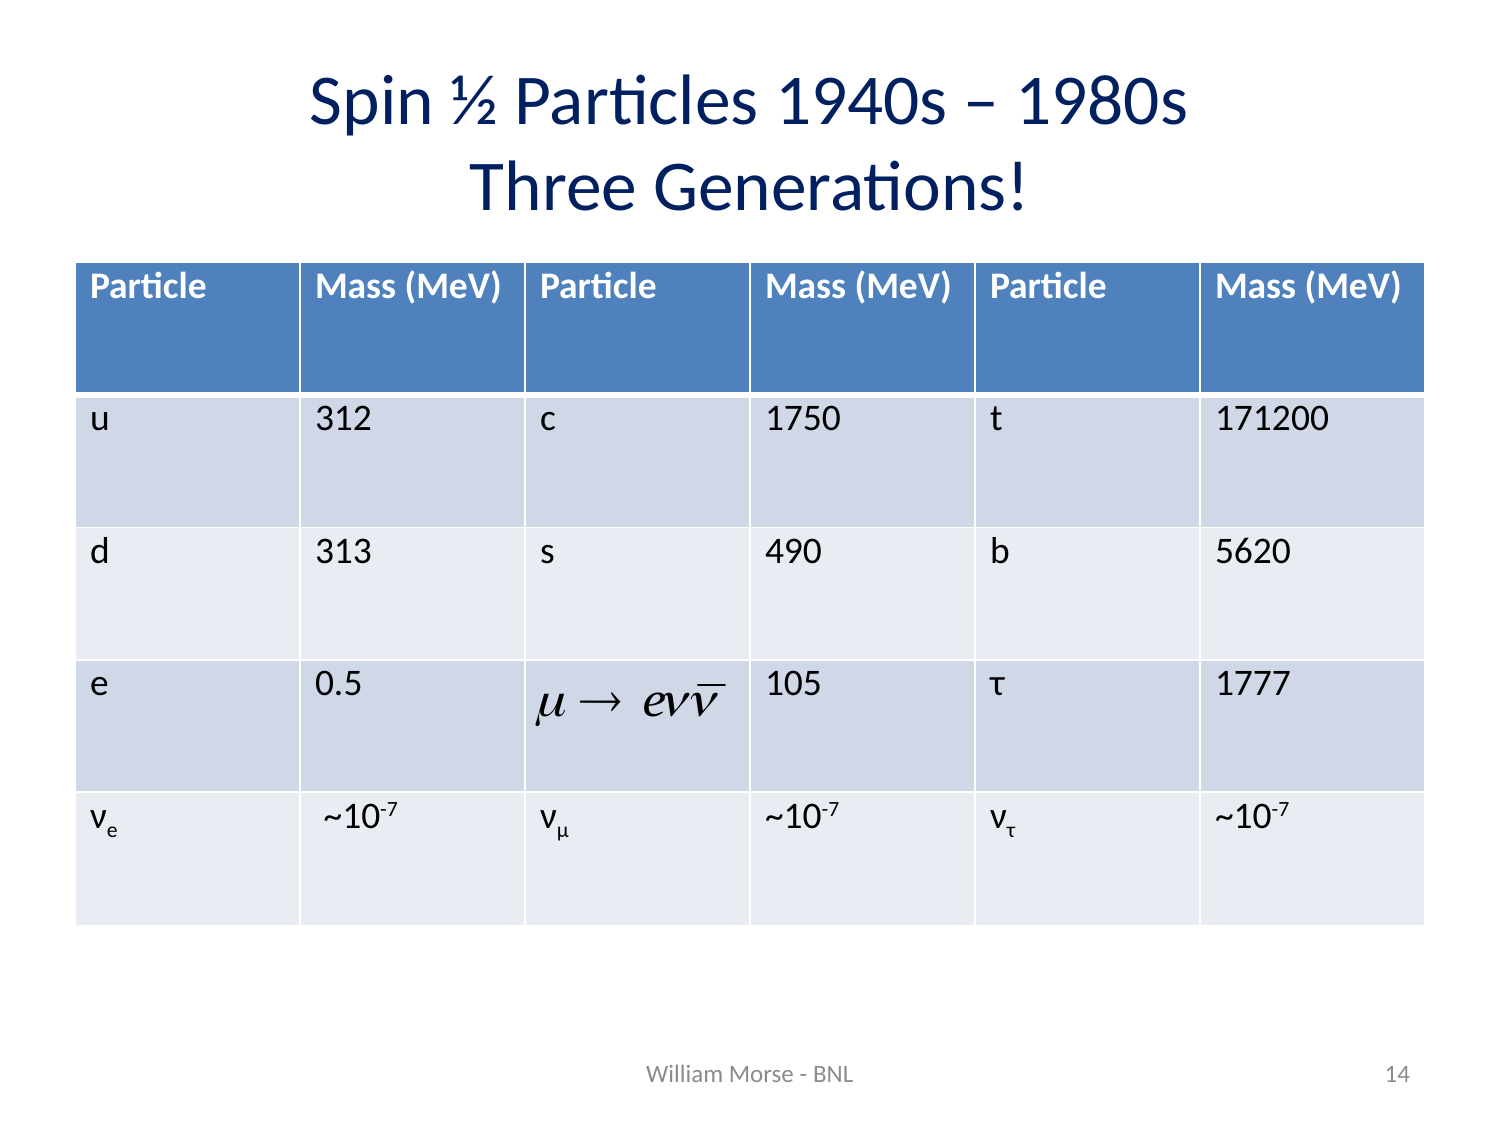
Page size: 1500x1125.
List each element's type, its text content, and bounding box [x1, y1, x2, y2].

table_cell [526, 661, 749, 791]
table_cell c [526, 398, 749, 527]
table_header Particle [526, 263, 749, 392]
table_header Mass (MeV) [1201, 263, 1424, 392]
table_header Particle [76, 263, 299, 392]
table_cell 171200 [1201, 398, 1424, 527]
table_cell 0.5 [301, 661, 524, 791]
table_cell s [526, 528, 749, 659]
table_cell νe [76, 793, 299, 925]
table_header Particle [976, 263, 1199, 392]
table_cell b [976, 528, 1199, 659]
table_cell 313 [301, 528, 524, 659]
table_cell νµ [526, 793, 749, 925]
table_cell 105 [751, 661, 974, 791]
table_cell ~10-7 [751, 793, 974, 925]
table_cell e [76, 661, 299, 791]
footer William Morse - BNL [512, 1042, 988, 1103]
table_cell ντ [976, 793, 1199, 925]
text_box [524, 674, 738, 738]
title Spin ½ Particles 1940s – 1980s Three Generations! [75, 45, 1425, 233]
table_header Mass (MeV) [301, 263, 524, 392]
table_cell 1750 [751, 398, 974, 527]
table_header Mass (MeV) [751, 263, 974, 392]
table_cell d [76, 528, 299, 659]
table_cell ~10-7 [301, 793, 524, 925]
table_cell 5620 [1201, 528, 1424, 659]
table_cell t [976, 398, 1199, 527]
table_cell u [76, 398, 299, 527]
table_cell 490 [751, 528, 974, 659]
slide_number 14 [1074, 1042, 1425, 1103]
table_cell 312 [301, 398, 524, 527]
table_cell 1777 [1201, 661, 1424, 791]
table_cell ~10-7 [1201, 793, 1424, 925]
table_cell τ [976, 661, 1199, 791]
